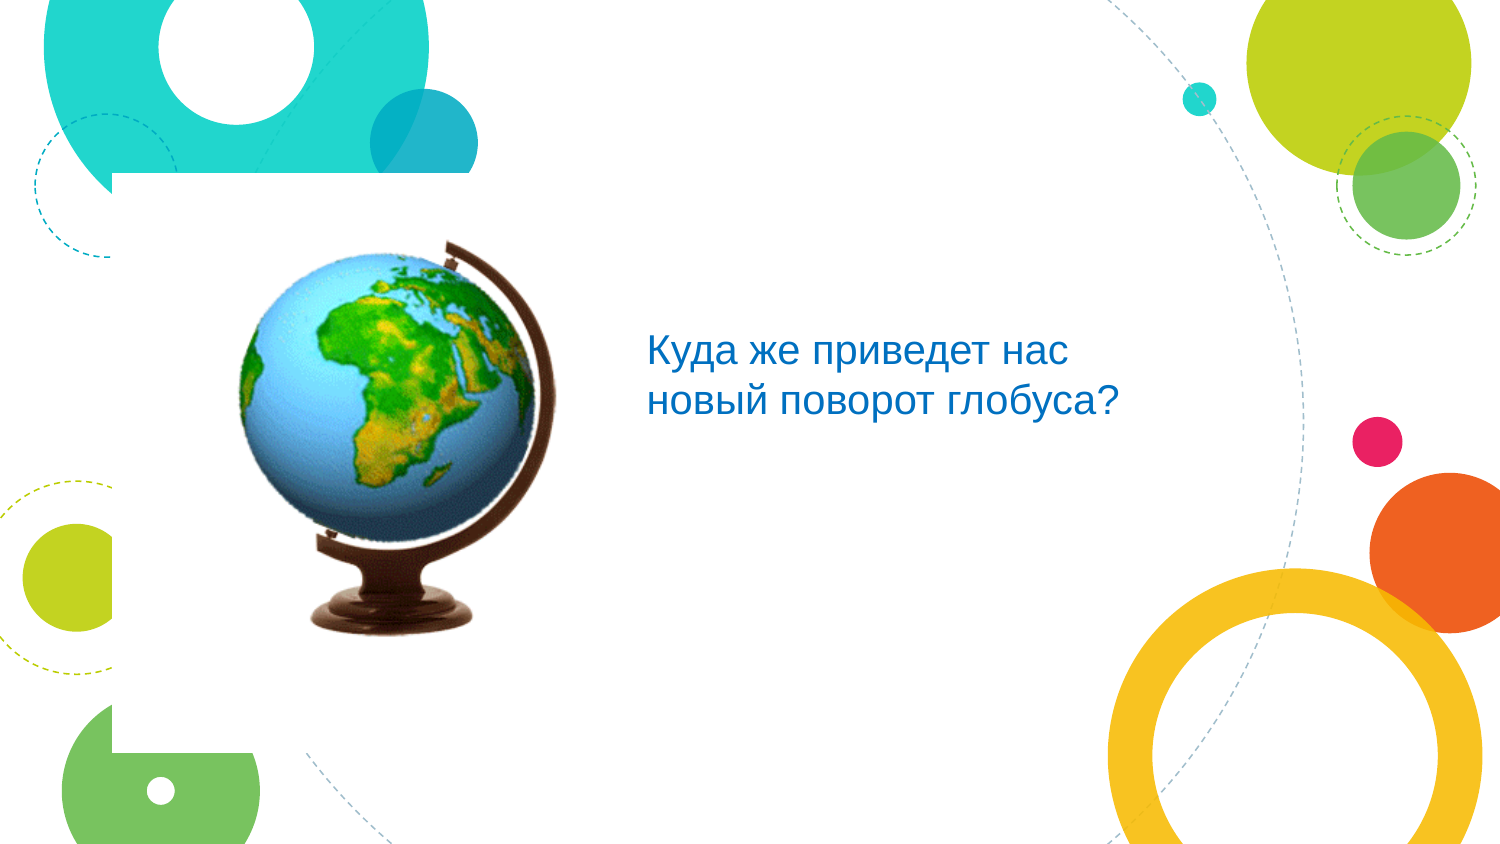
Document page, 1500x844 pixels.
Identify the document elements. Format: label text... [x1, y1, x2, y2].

picture [111, 173, 692, 753]
text_box Куда же приведет нас новый поворот глобуса? [696, 315, 1176, 431]
